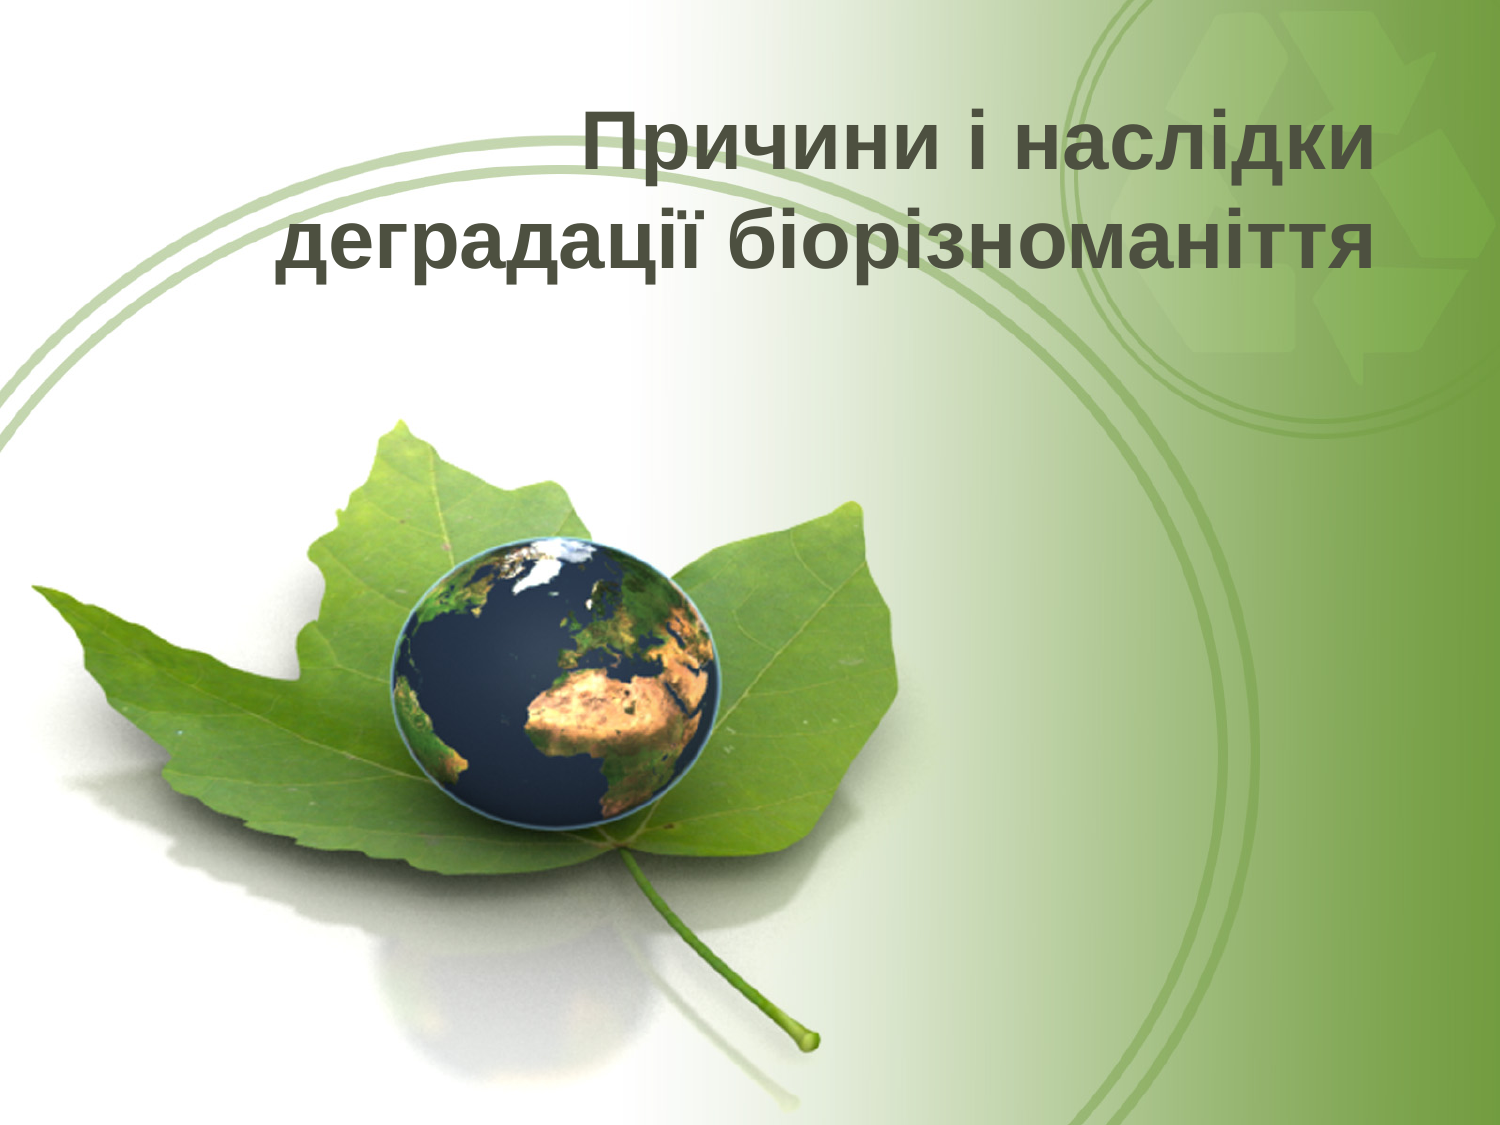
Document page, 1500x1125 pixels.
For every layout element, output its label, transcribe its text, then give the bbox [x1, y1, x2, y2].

picture [0, 0, 1500, 1125]
title Причини і наслідки деградації біорізноманіття [117, 69, 1393, 294]
